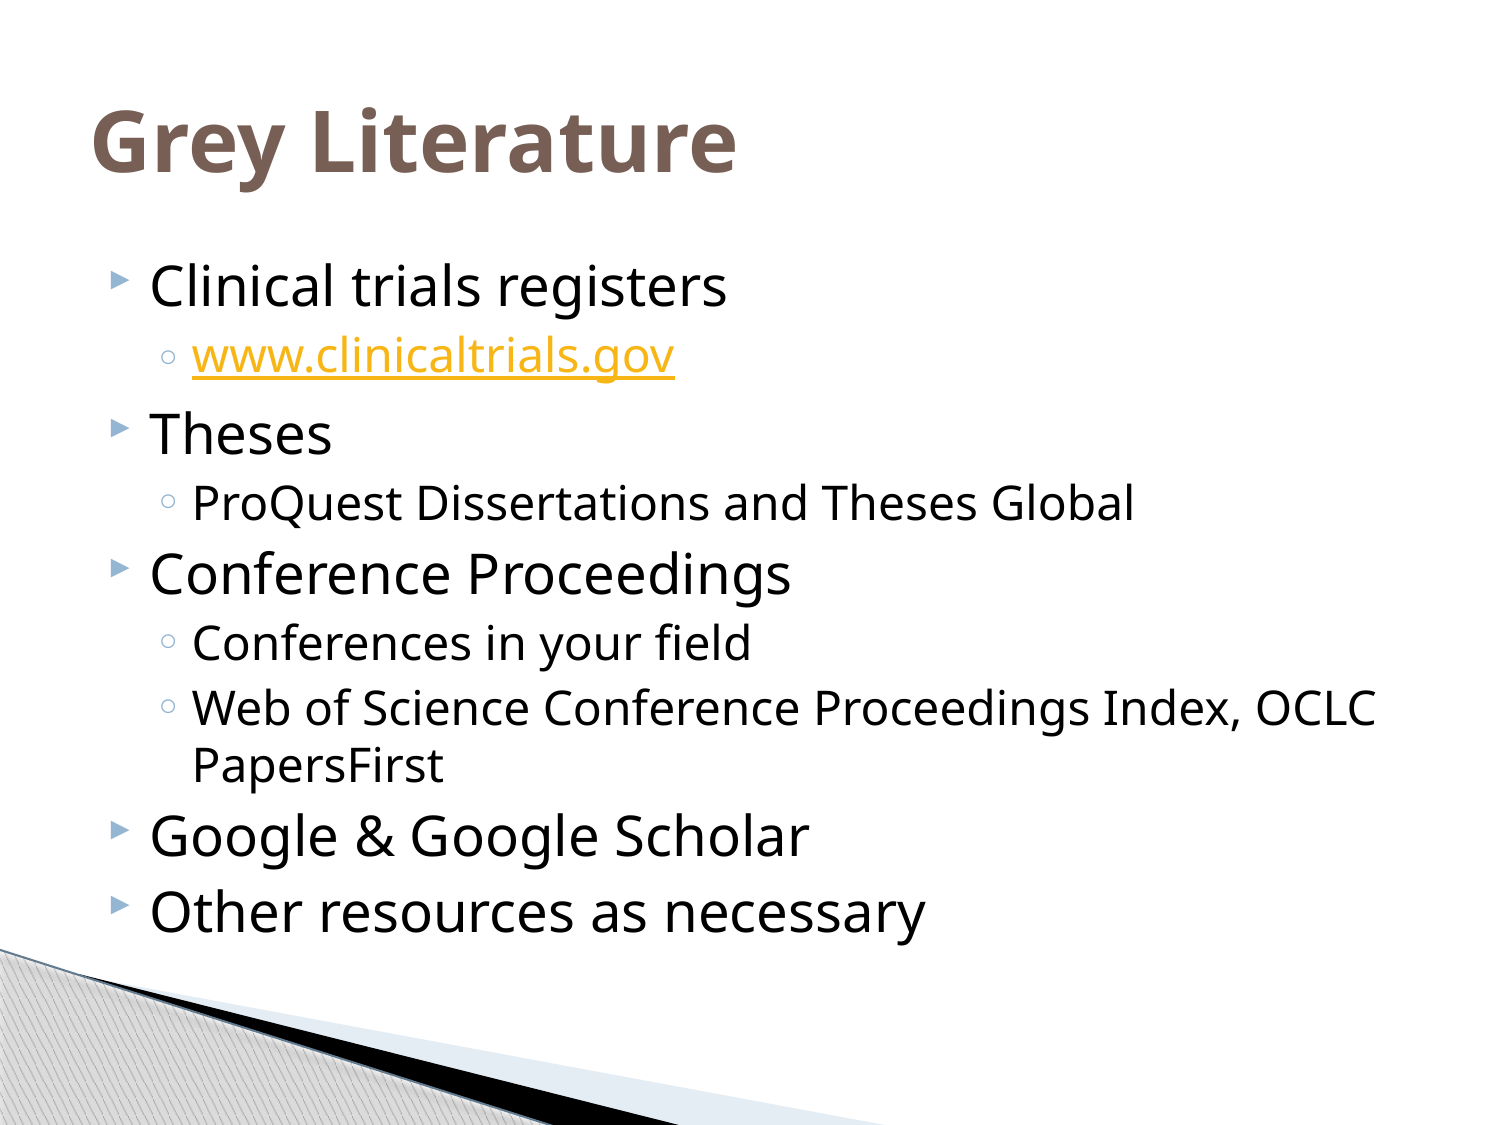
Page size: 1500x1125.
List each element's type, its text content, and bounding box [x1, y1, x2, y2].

list Clinical trials registers www.clinicaltrials.gov Theses ProQuest Dissertations and Theses Global Conference Proceedings Conferences in your field Web of Science Conference Proceedings Index, OCLC PapersFirst Google & Google Scholar Other resources as necessary [75, 243, 1425, 986]
title Grey Literature [75, 45, 1425, 233]
